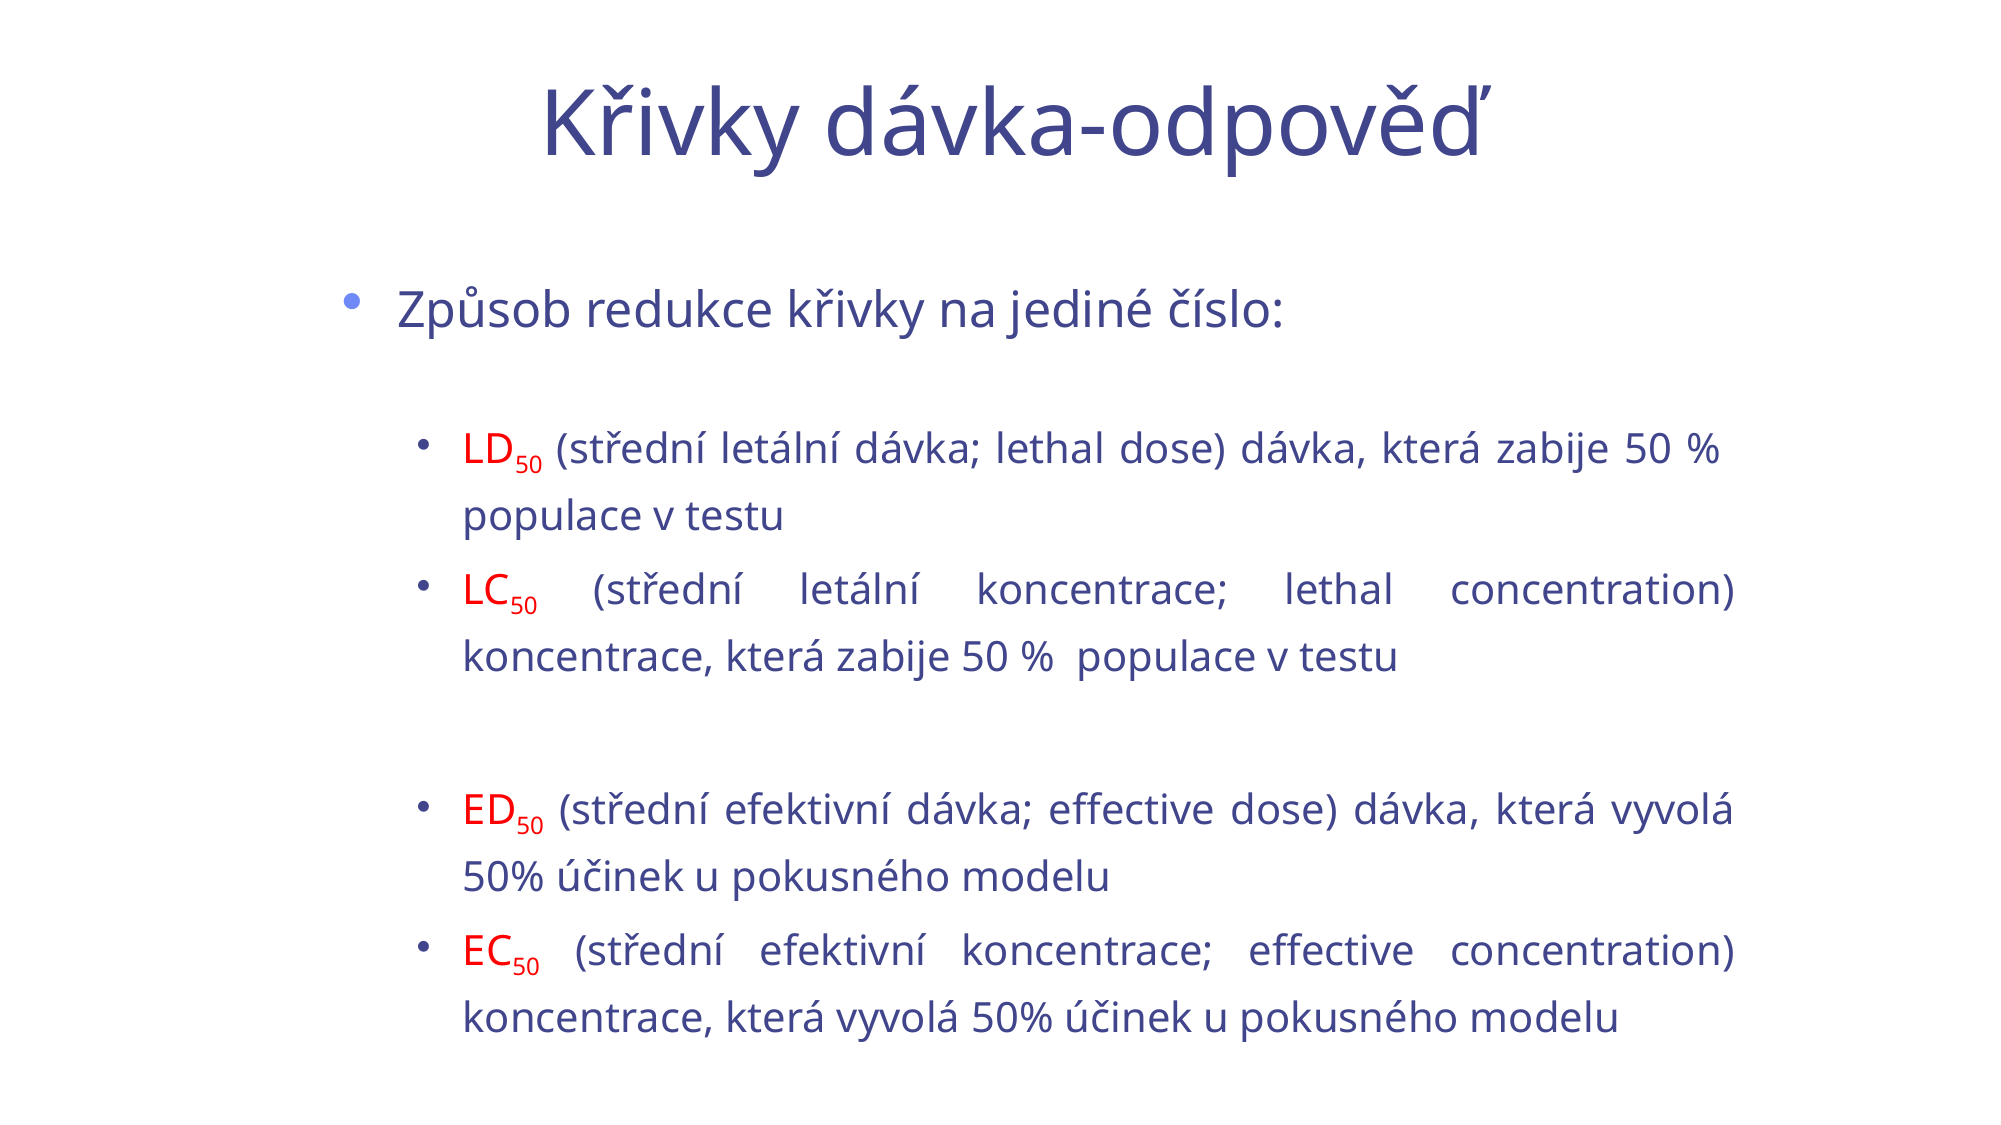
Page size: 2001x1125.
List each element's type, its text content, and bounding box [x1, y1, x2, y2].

list Způsob redukce křivky na jediné číslo: LD50 (střední letální dávka; lethal dose) dávka, která zabije 50 % populace v testu LC50 (střední letální koncentrace; lethal concentration) koncentrace, která zabije 50 % populace v testu ED50 (střední efektivní dávka; effective dose) dávka, která vyvolá 50% účinek u pokusného modelu EC50 (střední efektivní koncentrace; effective concentration) koncentrace, která vyvolá 50% účinek u pokusného modelu [326, 275, 1750, 1024]
text_box Křivky dávka-odpověď [375, 49, 1651, 188]
